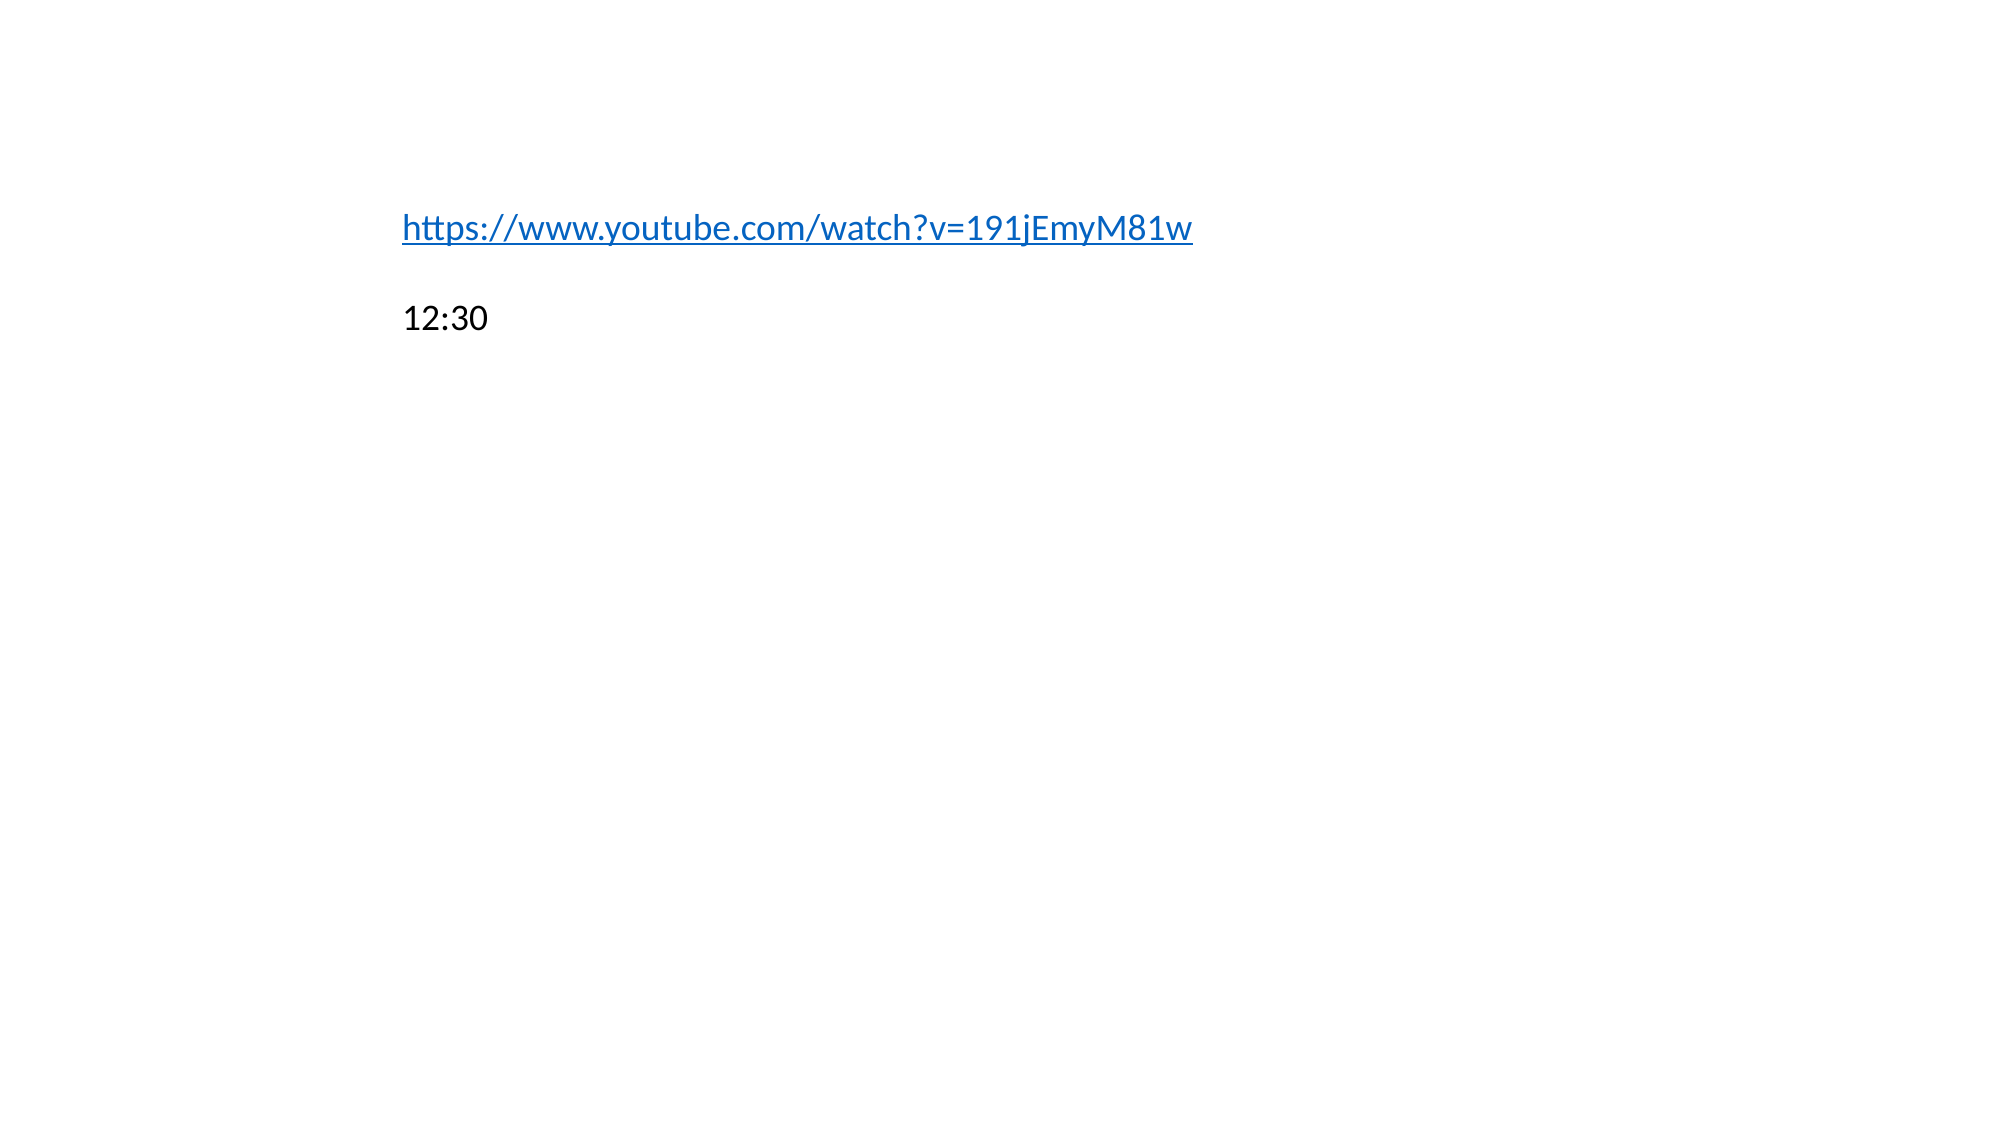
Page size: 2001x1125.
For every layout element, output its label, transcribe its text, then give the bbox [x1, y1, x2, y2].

text_box https://www.youtube.com/watch?v=191jEmyM81w 12:30 [387, 195, 1208, 346]
